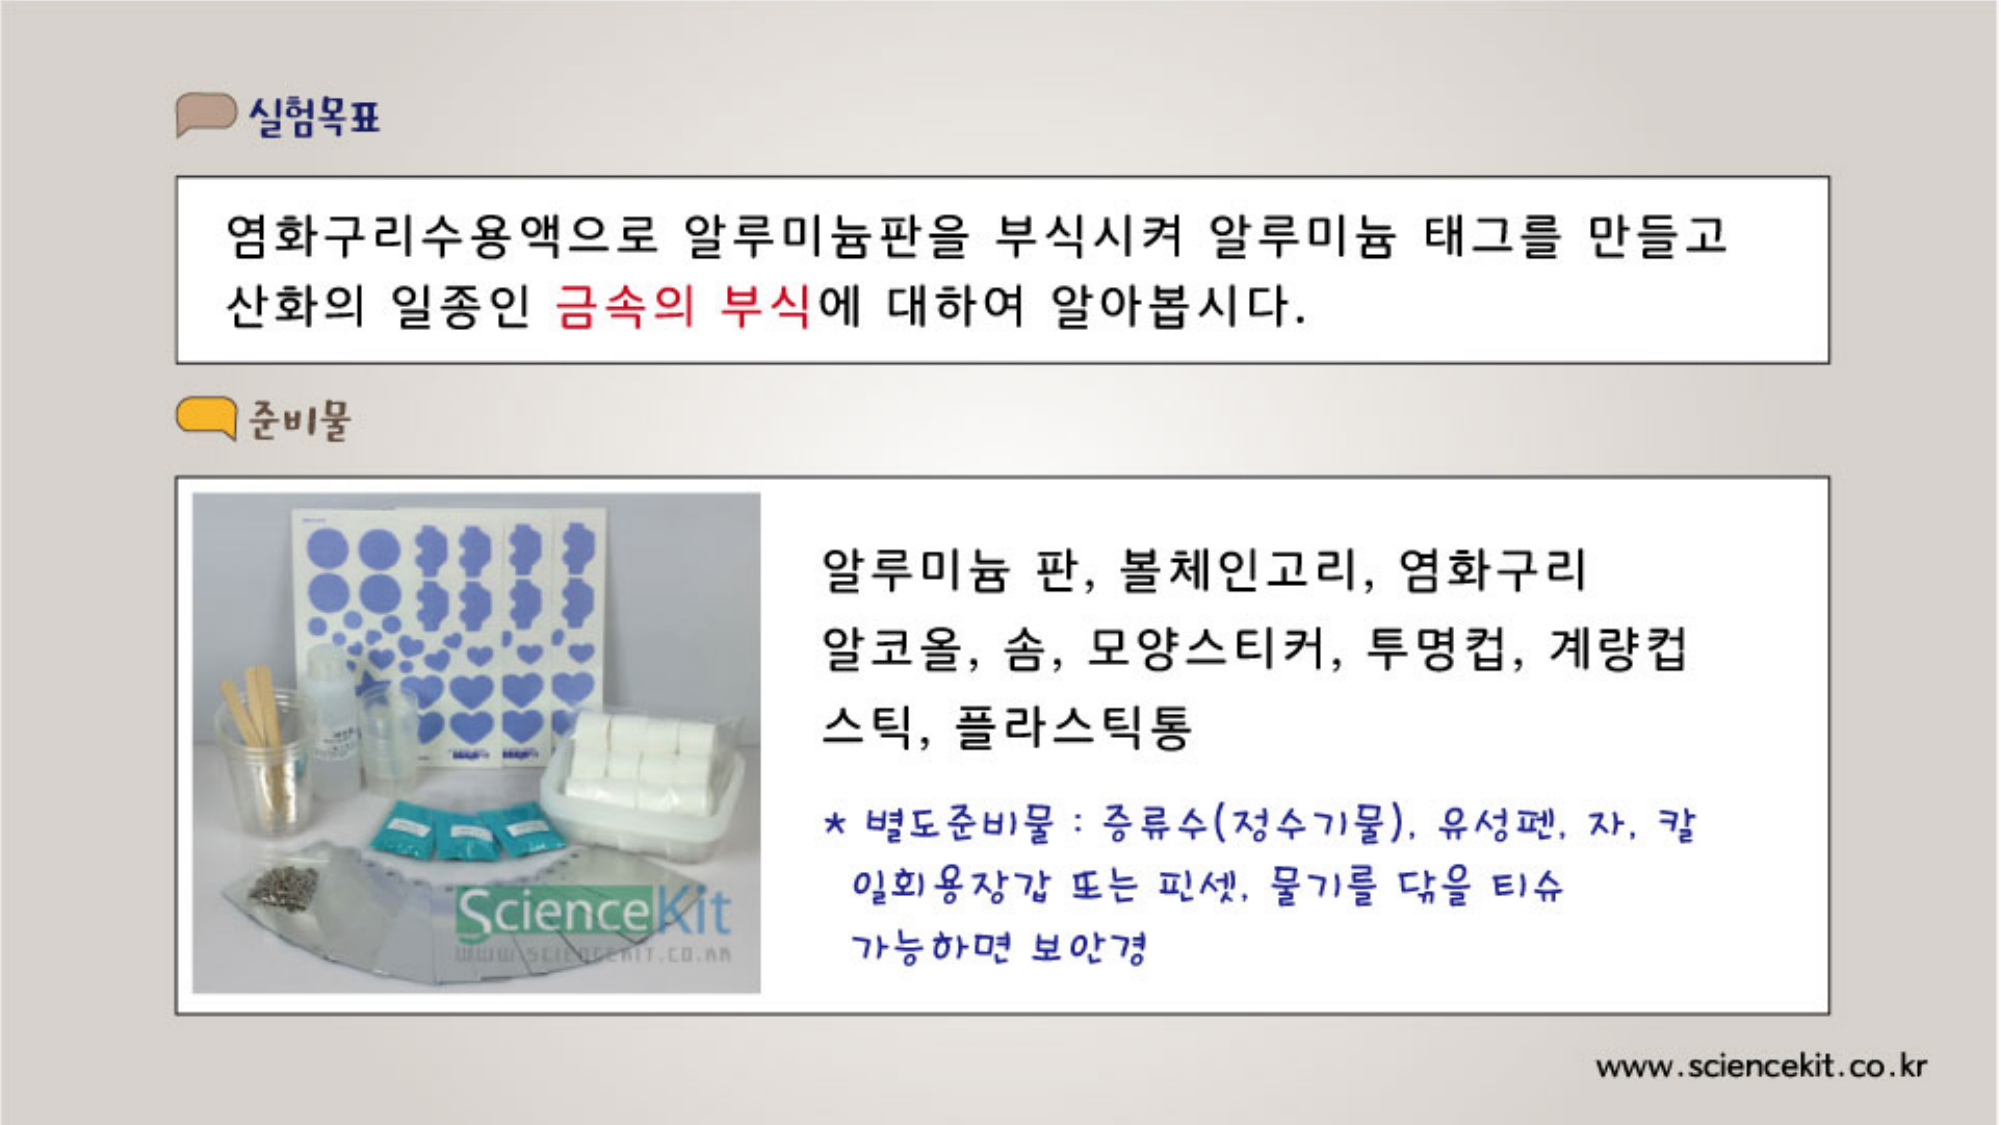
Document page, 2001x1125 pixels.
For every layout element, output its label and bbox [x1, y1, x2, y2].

list [0, 0, 1999, 1125]
